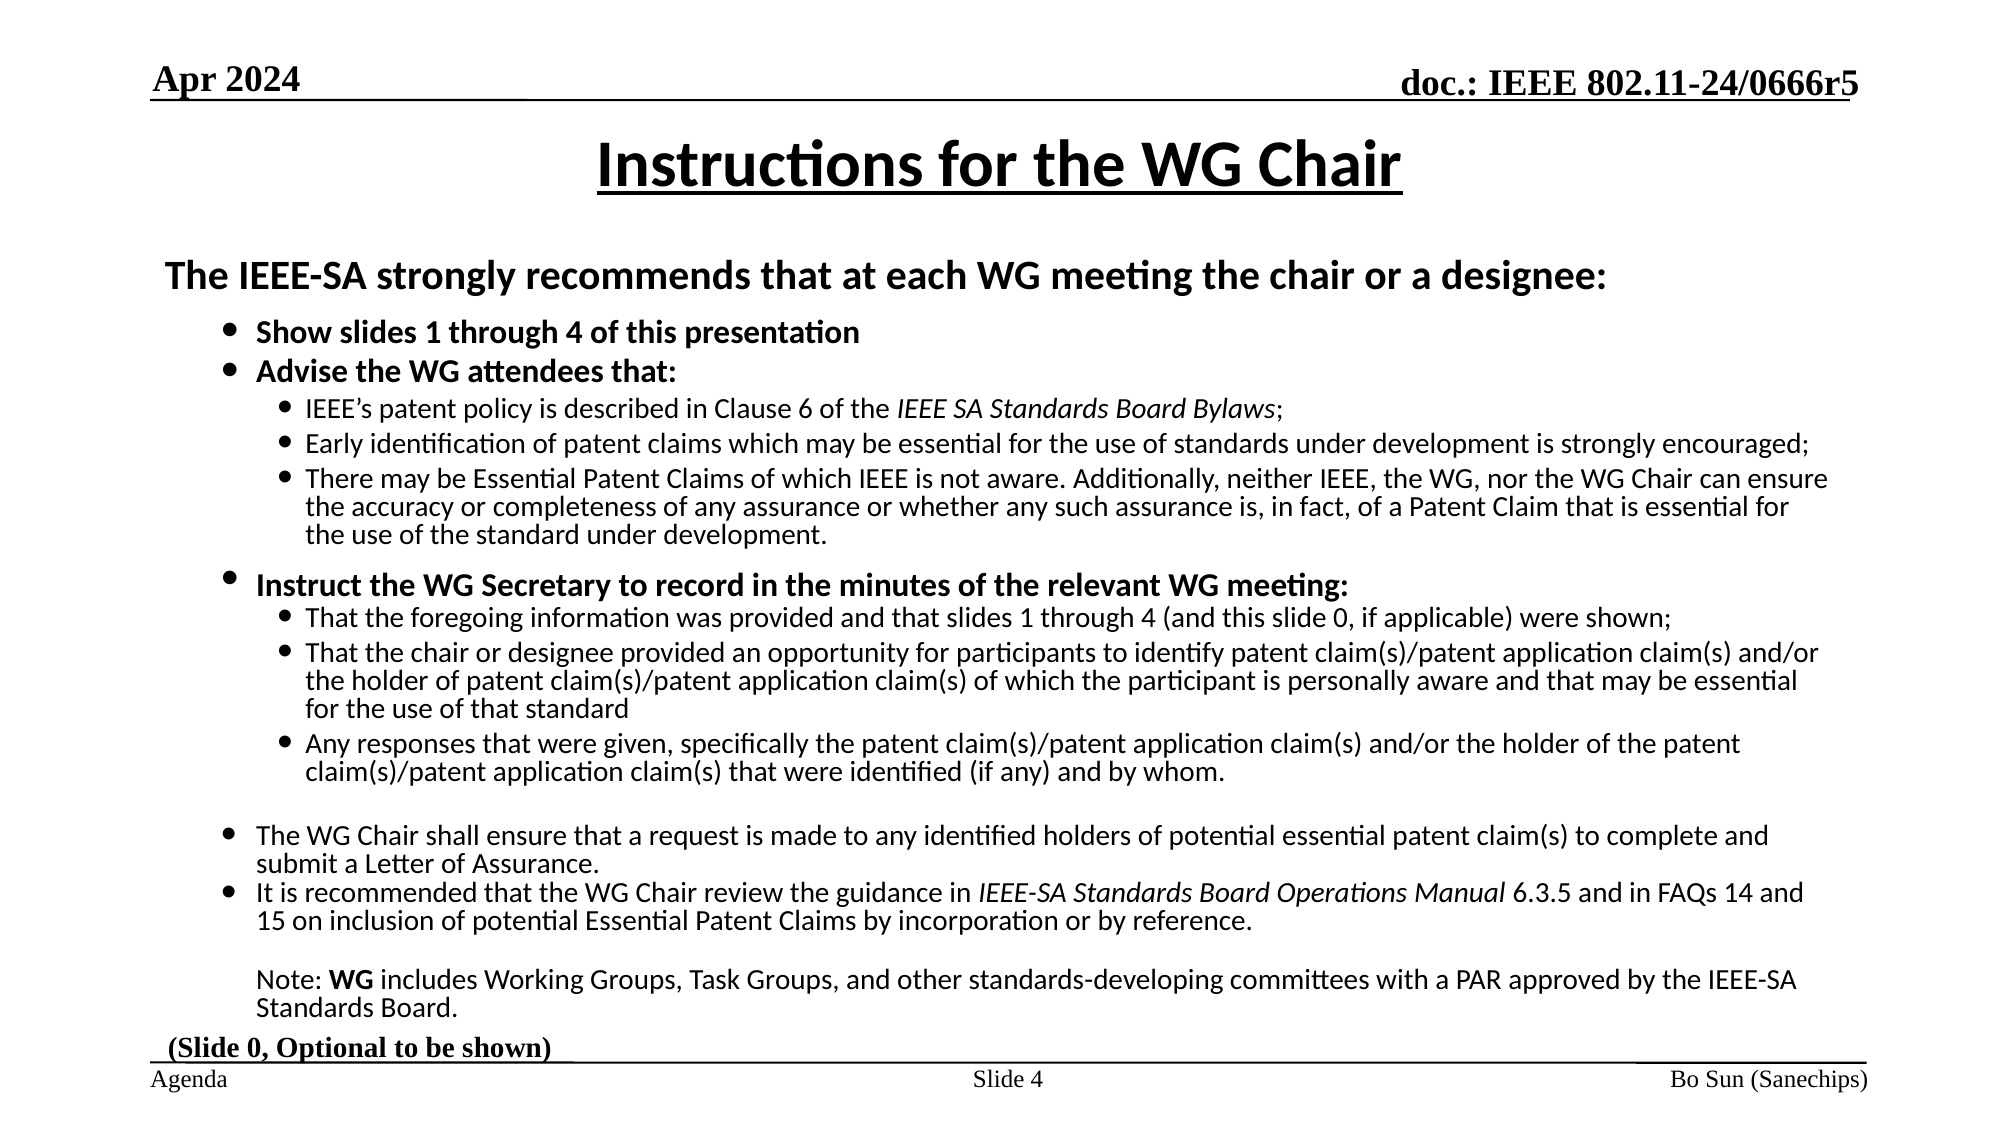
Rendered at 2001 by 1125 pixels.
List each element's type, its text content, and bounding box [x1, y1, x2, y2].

slide_number Slide 4 [949, 1061, 1067, 1123]
text_box (Slide 0, Optional to be shown) [153, 1020, 568, 1071]
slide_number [152, 54, 563, 100]
text_box The IEEE-SA strongly recommends that at each WG meeting the chair or a designee: Show slides 1 through 4 of this presentation Advise the WG attendees that: IEEE’s patent policy is described in Clause 6 of the IEEE SA Standards Board Bylaws; Early identification of patent claims which may be essential for the use of standards under development is strongly encouraged; There may be Essential Patent Claims of which IEEE is not aware. Additionally, neither IEEE, the WG, nor the WG Chair can ensure the accuracy or completeness of any assurance or whether any such assurance is, in fact, of a Patent Claim that is essential for the use of the standard under development. Instruct the WG Secretary to record in the minutes of the relevant WG meeting: That the foregoing information was provided and that slides 1 through 4 (and this slide 0, if applicable) were shown; That the chair or designee provided an opportunity for participants to identify patent claim(s)/patent application claim(s) and/or the holder of patent claim(s)/patent application claim(s) of which the participant is personally aware and that may be essential for the use of that standard Any responses that were given, specifically the patent claim(s)/patent application claim(s) and/or the holder of the patent claim(s)/patent application claim(s) that were identified (if any) and by whom. The WG Chair shall ensure that a request is made to any identified holders of potential essential patent claim(s) to complete and submit a Letter of Assurance. It is recommended that the WG Chair review the guidance in IEEE-SA Standards Board Operations Manual 6.3.5 and in FAQs 14 and 15 on inclusion of potential Essential Patent Claims by incorporation or by reference. Note: WG includes Working Groups, Task Groups, and other standards-developing committees with a PAR approved by the IEEE-SA Standards Board. [149, 249, 1850, 925]
text_box Instructions for the WG Chair [149, 112, 1850, 249]
footer Bo Sun (Sanechips) [1171, 1061, 1869, 1093]
